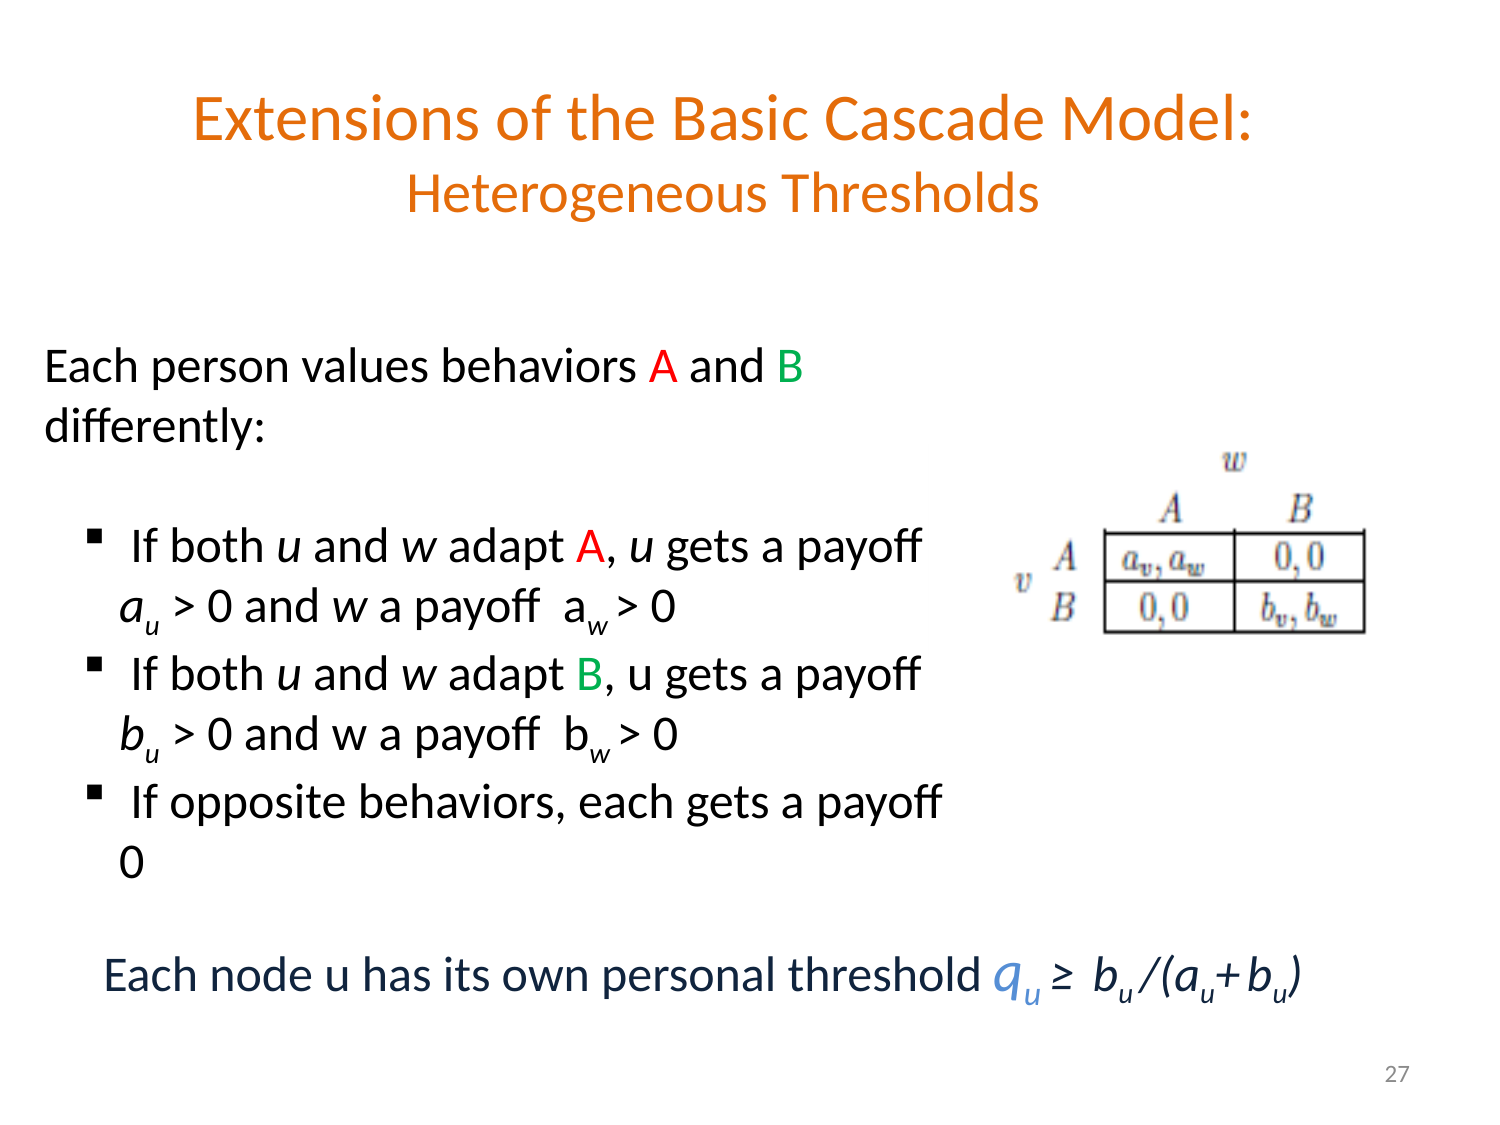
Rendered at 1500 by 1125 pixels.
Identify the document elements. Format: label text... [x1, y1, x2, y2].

slide_number 27 [1074, 1042, 1425, 1103]
text_box Extensions of the Basic Cascade Model: Heterogeneous Thresholds [64, 66, 1382, 232]
text_box Each node u has its own personal threshold qu ≥ bu /(au+ bu) [88, 916, 1382, 1023]
text_box Each person values behaviors A and B differently: If both u and w adapt A, u gets a payoff au > 0 and w a payoff aw > 0 If both u and w adapt B, u gets a payoff bu > 0 and w a payoff bw > 0 If opposite behaviors, each gets a payoff 0 [29, 324, 963, 897]
picture [926, 444, 1459, 658]
